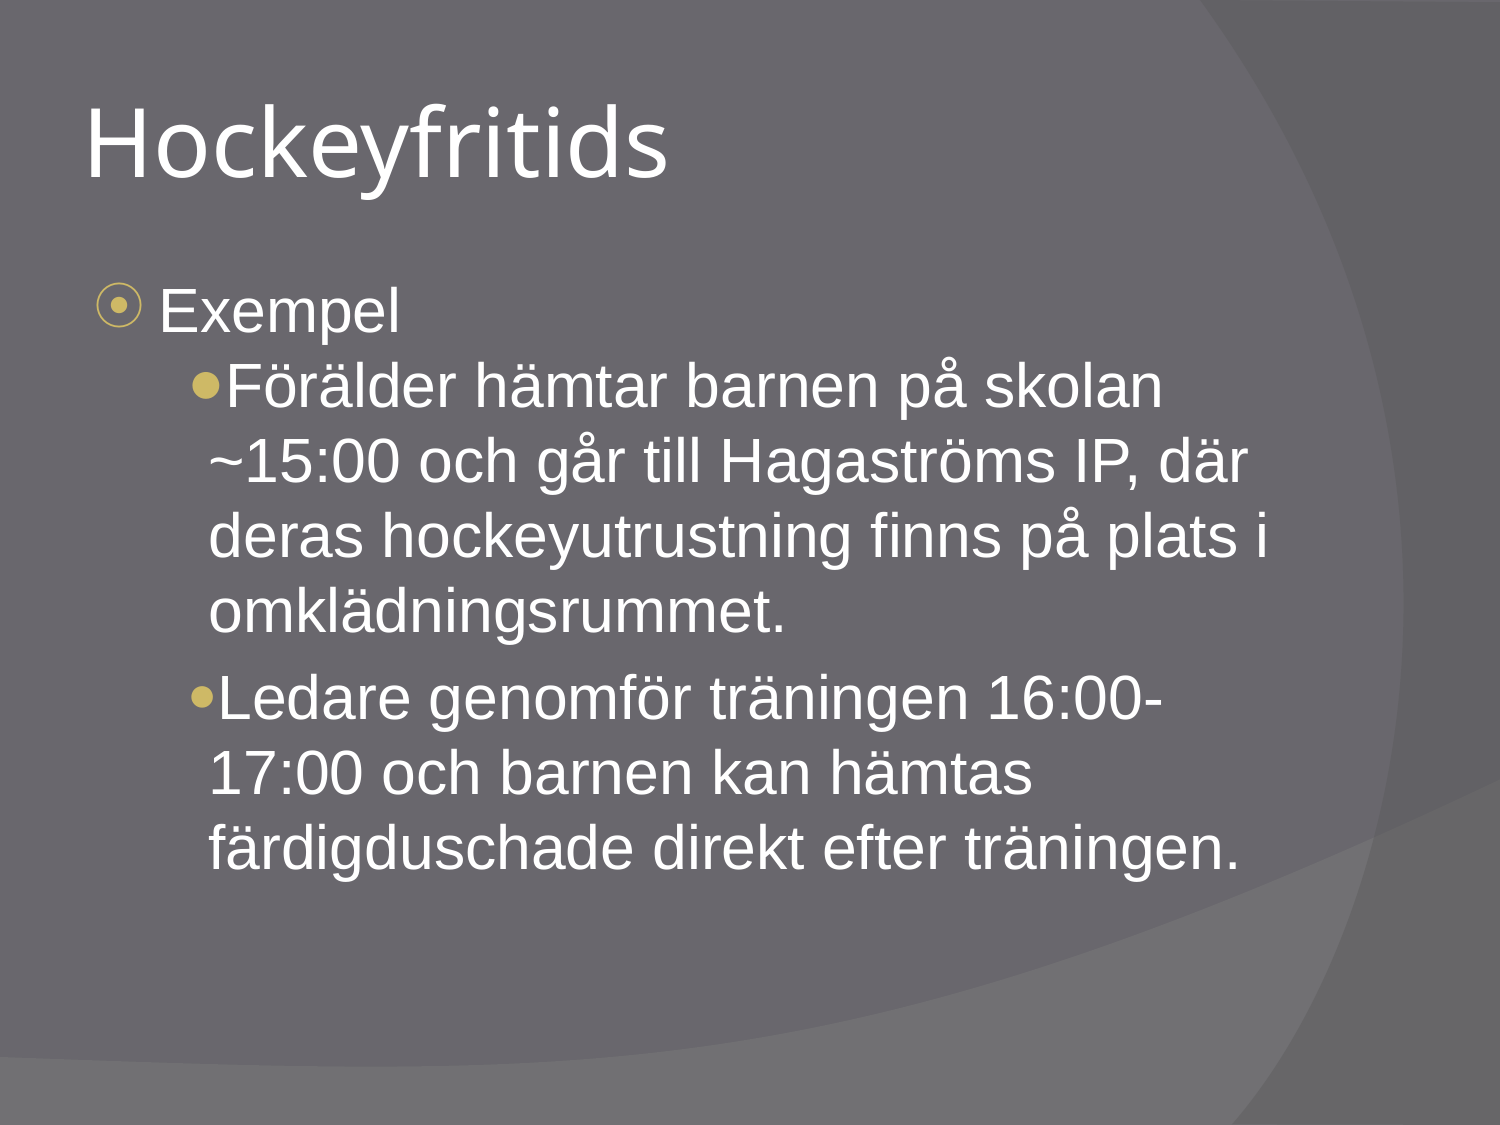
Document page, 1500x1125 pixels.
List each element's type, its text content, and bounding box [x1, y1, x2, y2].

list Exempel Förälder hämtar barnen på skolan ~15:00 och går till Hagaströms IP, där deras hockeyutrustning finns på plats i omklädningsrummet. Ledare genomför träningen 16:00-17:00 och barnen kan hämtas färdigduschade direkt efter träningen. [75, 262, 1300, 1005]
title Hockeyfritids [75, 45, 1300, 233]
